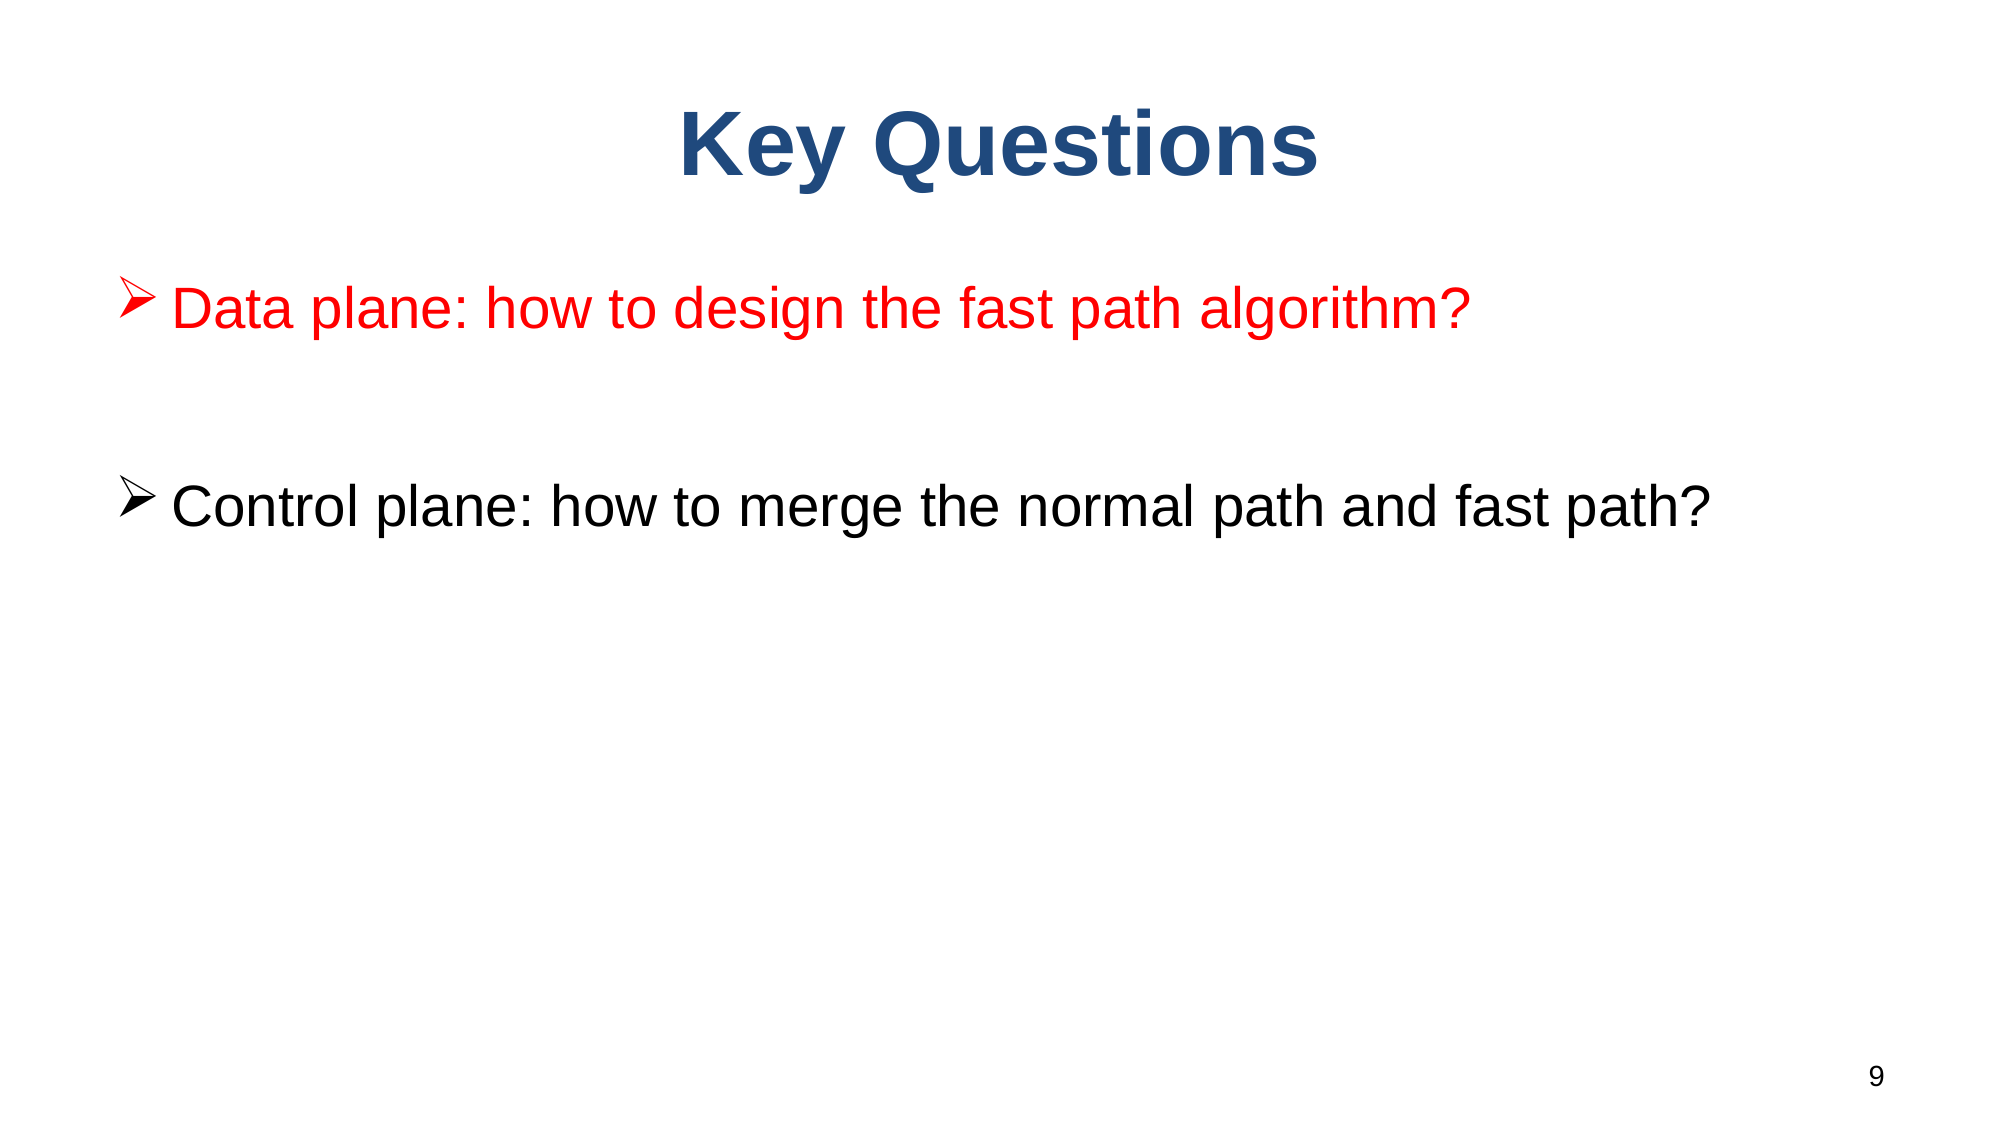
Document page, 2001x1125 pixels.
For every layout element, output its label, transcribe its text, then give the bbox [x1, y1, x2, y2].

list Data plane: how to design the fast path algorithm? Control plane: how to merge the normal path and fast path? [99, 262, 1900, 1005]
title Key Questions [99, 45, 1900, 233]
slide_number 9 [1433, 1050, 1900, 1103]
